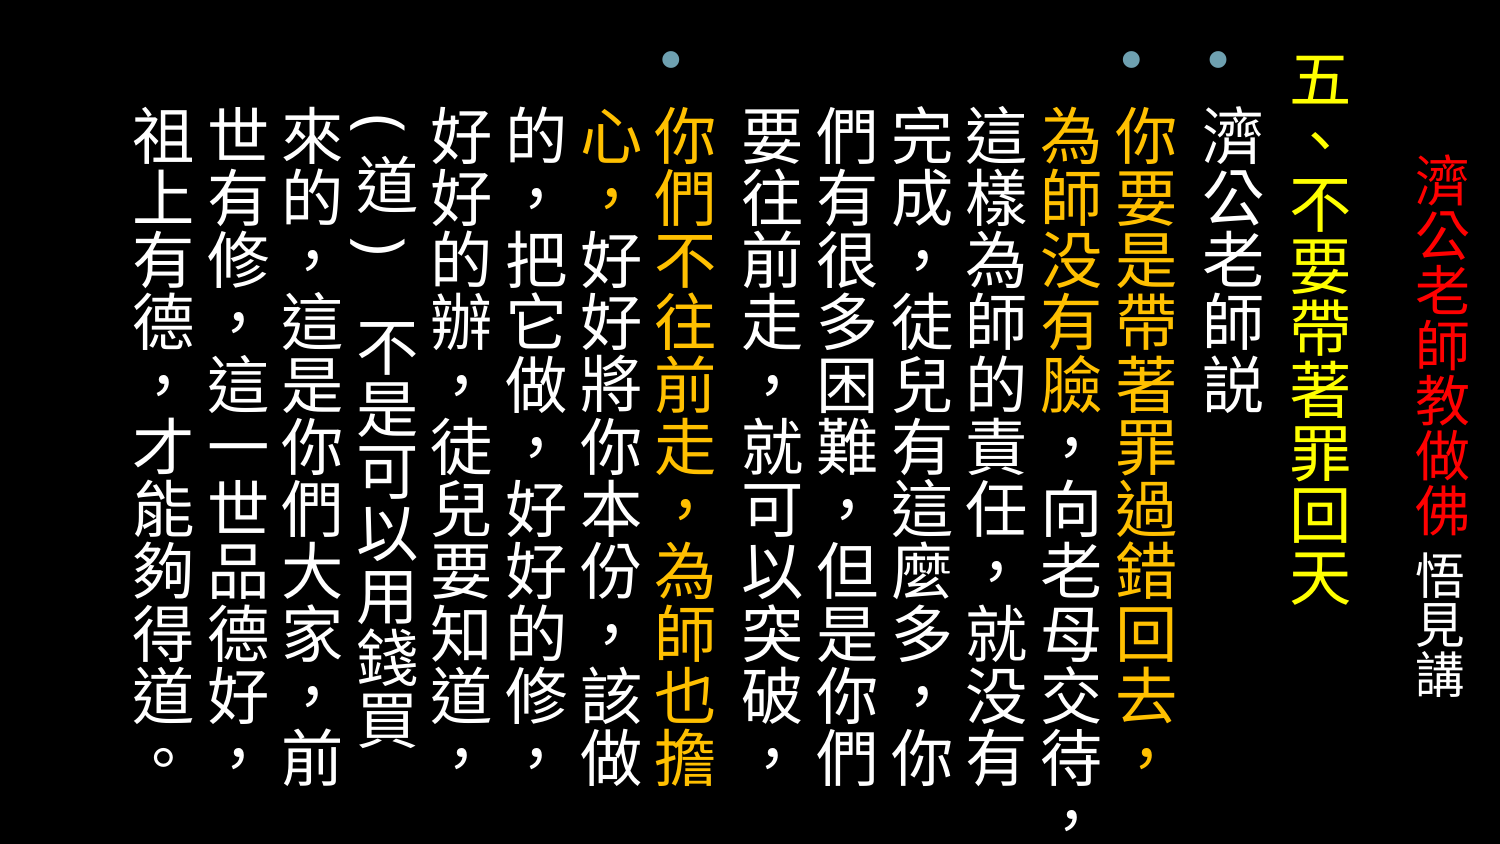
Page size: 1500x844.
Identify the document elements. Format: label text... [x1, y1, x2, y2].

title 濟公老師教做佛 悟見講 [1399, 27, 1483, 825]
list 五、不要帶著罪回天 濟公老師説 你要是帶著罪過錯回去，為師没有臉，向老母交待，這樣為師的責任，就没有完成，徒兒有這麼多，你們有很多困難，但是你們要往前走，就可以突破， 你們不往前走，為師也擔心，好好將你本份，該做的，把它做，好好的修，好好的辦，徒兒要知道，(道) 不是可以用錢買來的，這是你們大家，前世有修，這一世品德好，祖上有德，才能夠得道。 [29, 27, 1388, 820]
